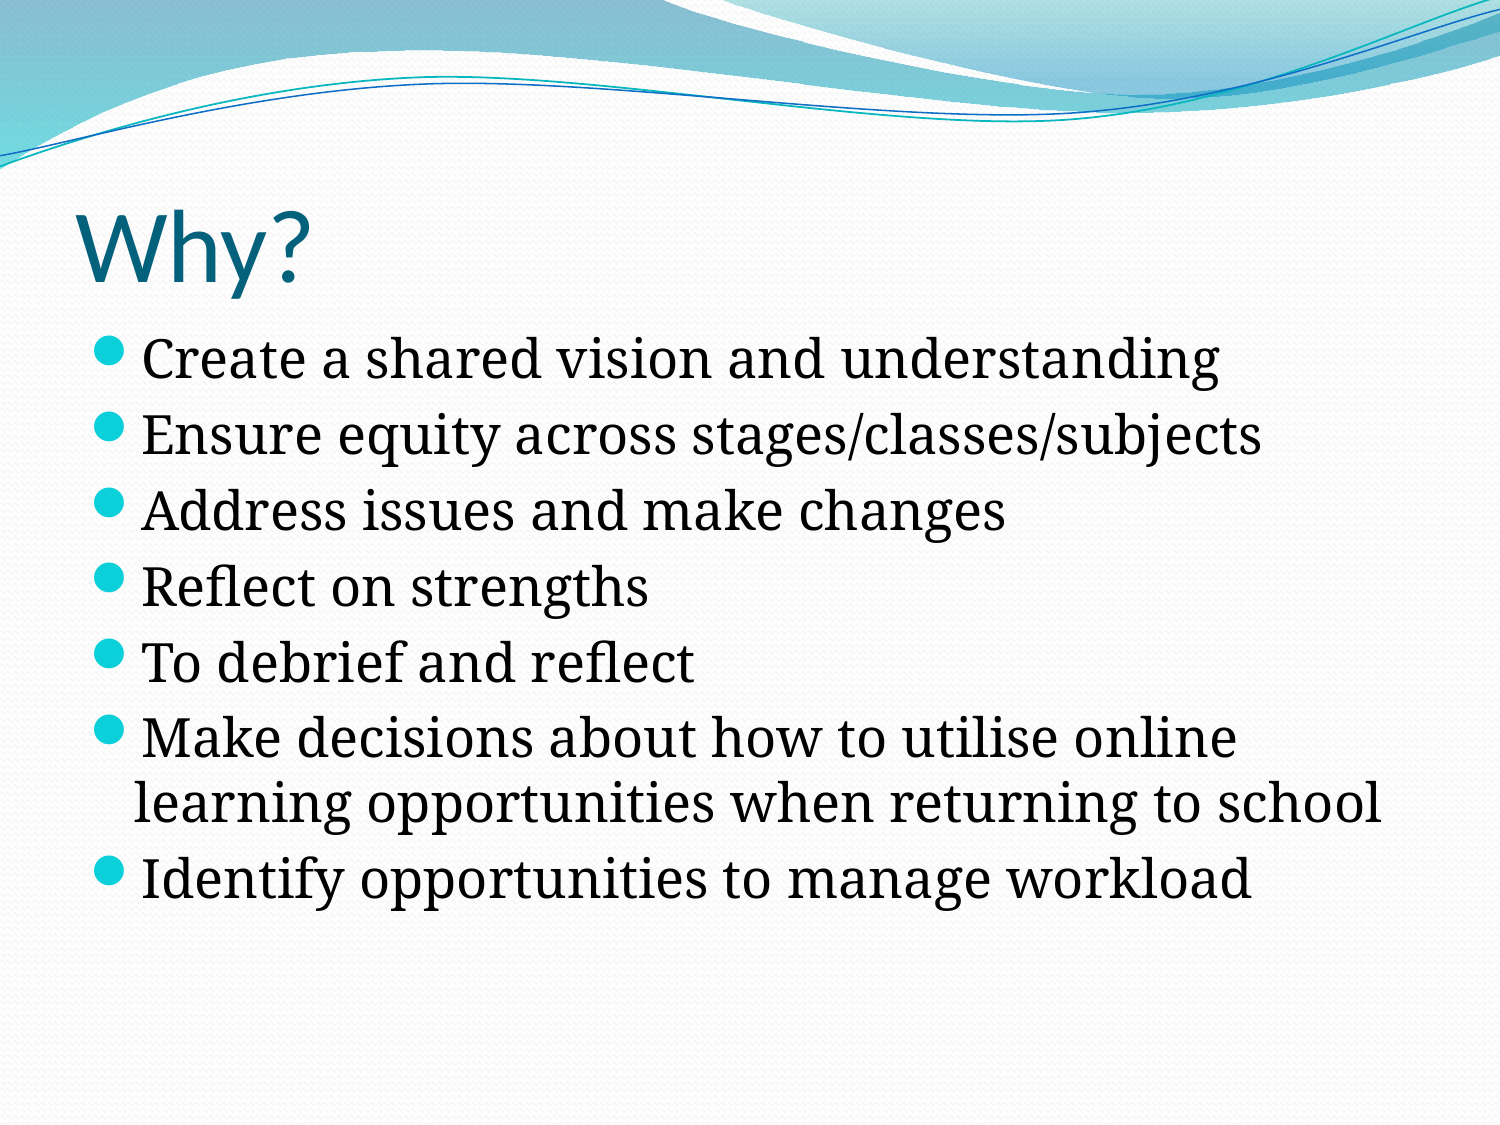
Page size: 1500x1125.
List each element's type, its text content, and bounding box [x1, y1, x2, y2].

list Create a shared vision and understanding Ensure equity across stages/classes/subjects Address issues and make changes Reflect on strengths To debrief and reflect Make decisions about how to utilise online learning opportunities when returning to school Identify opportunities to manage workload [75, 317, 1425, 1038]
title Why? [75, 115, 1425, 303]
